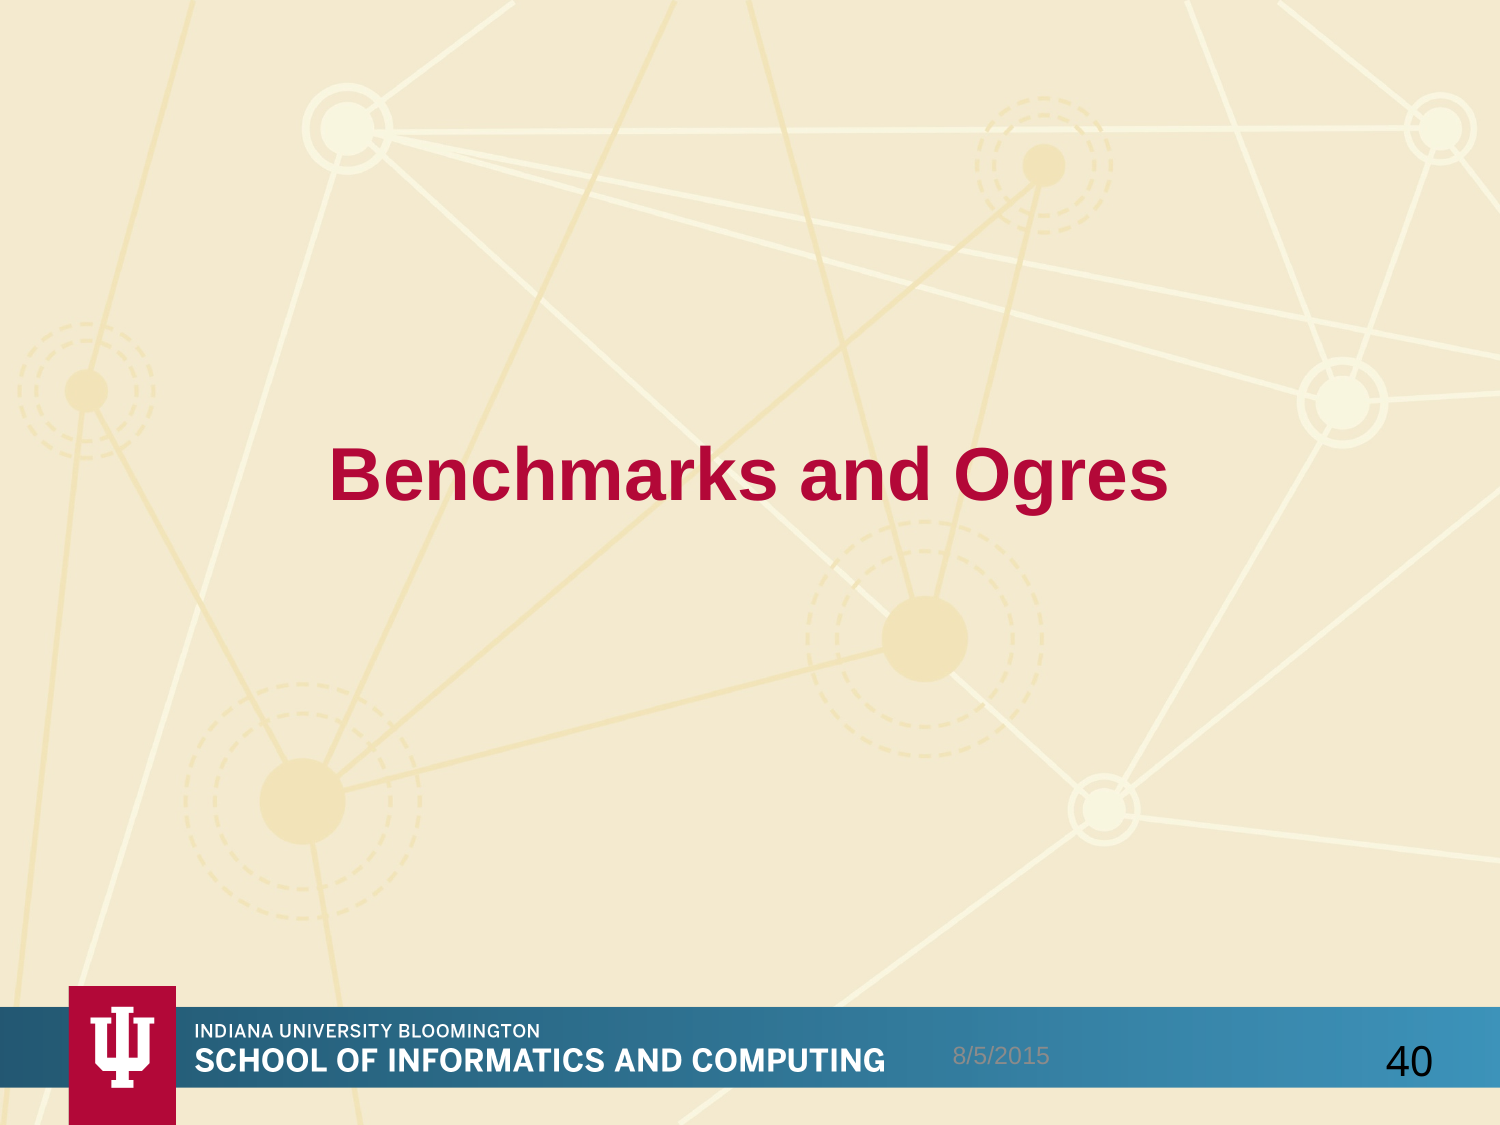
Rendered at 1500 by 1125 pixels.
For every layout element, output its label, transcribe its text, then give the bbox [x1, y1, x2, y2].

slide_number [937, 1024, 1275, 1085]
picture [0, 0, 1500, 1125]
title Benchmarks and Ogres [112, 349, 1388, 591]
slide_number 40 [1371, 1026, 1479, 1076]
